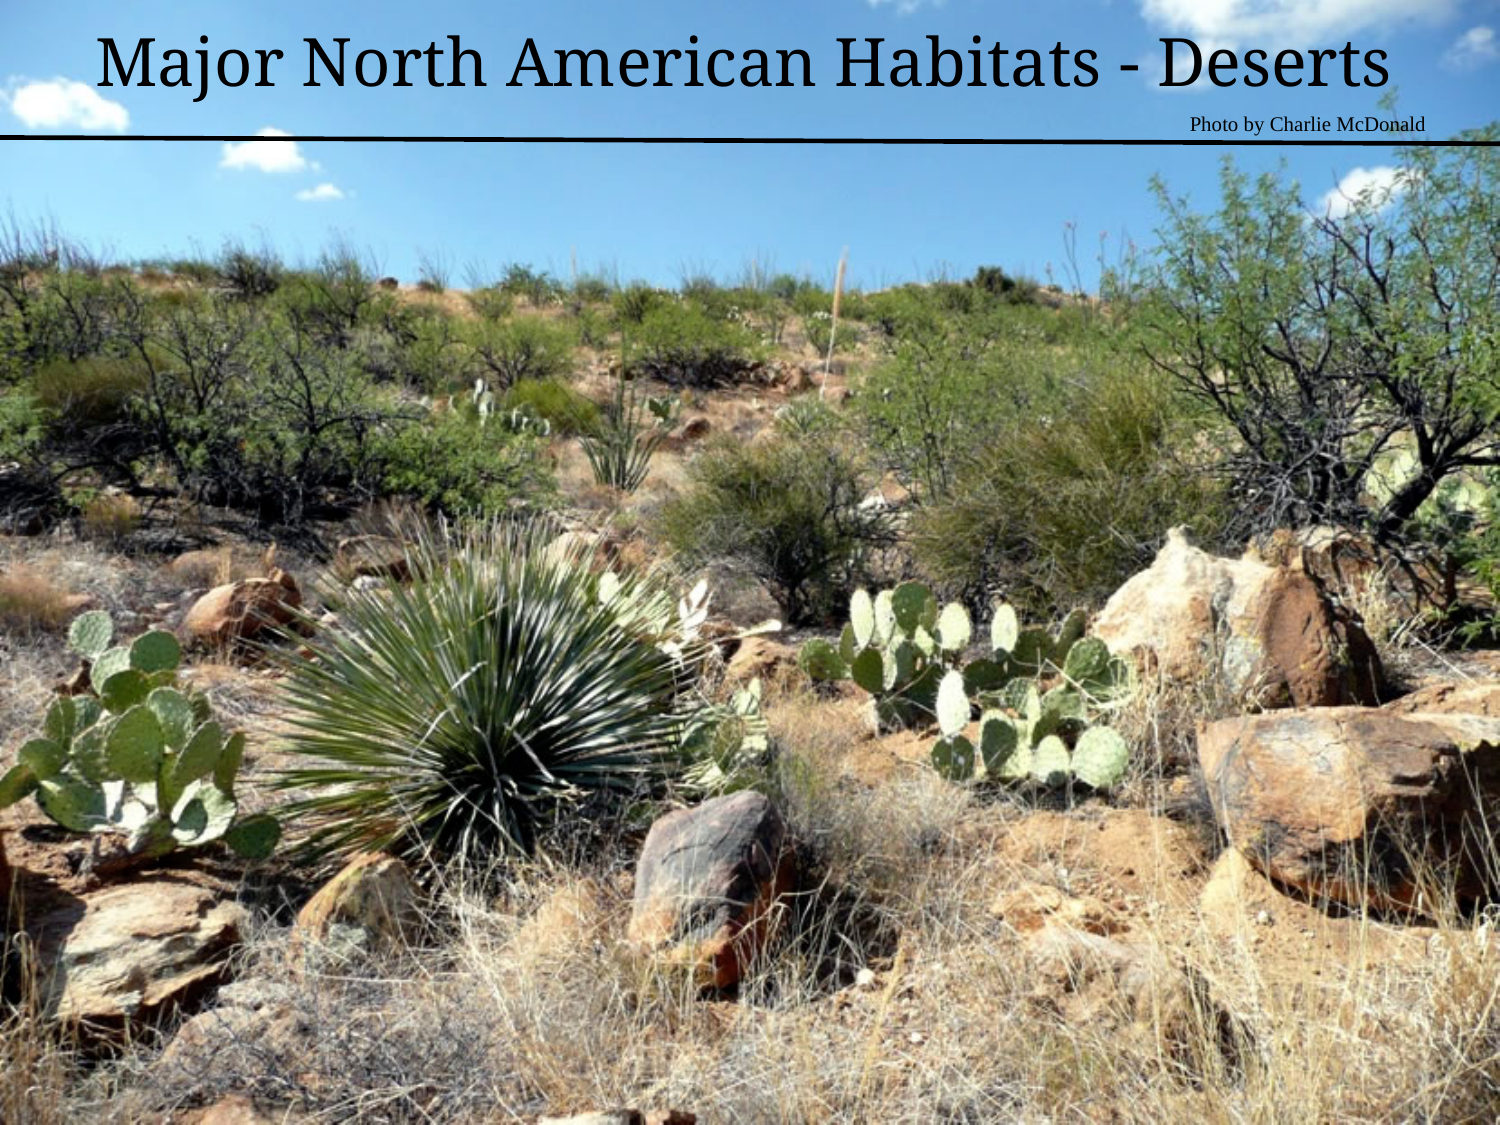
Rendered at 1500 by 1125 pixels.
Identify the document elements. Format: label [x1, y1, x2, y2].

picture [0, 144, 1500, 1125]
text_box [0, 137, 1500, 144]
picture [0, 0, 1500, 137]
